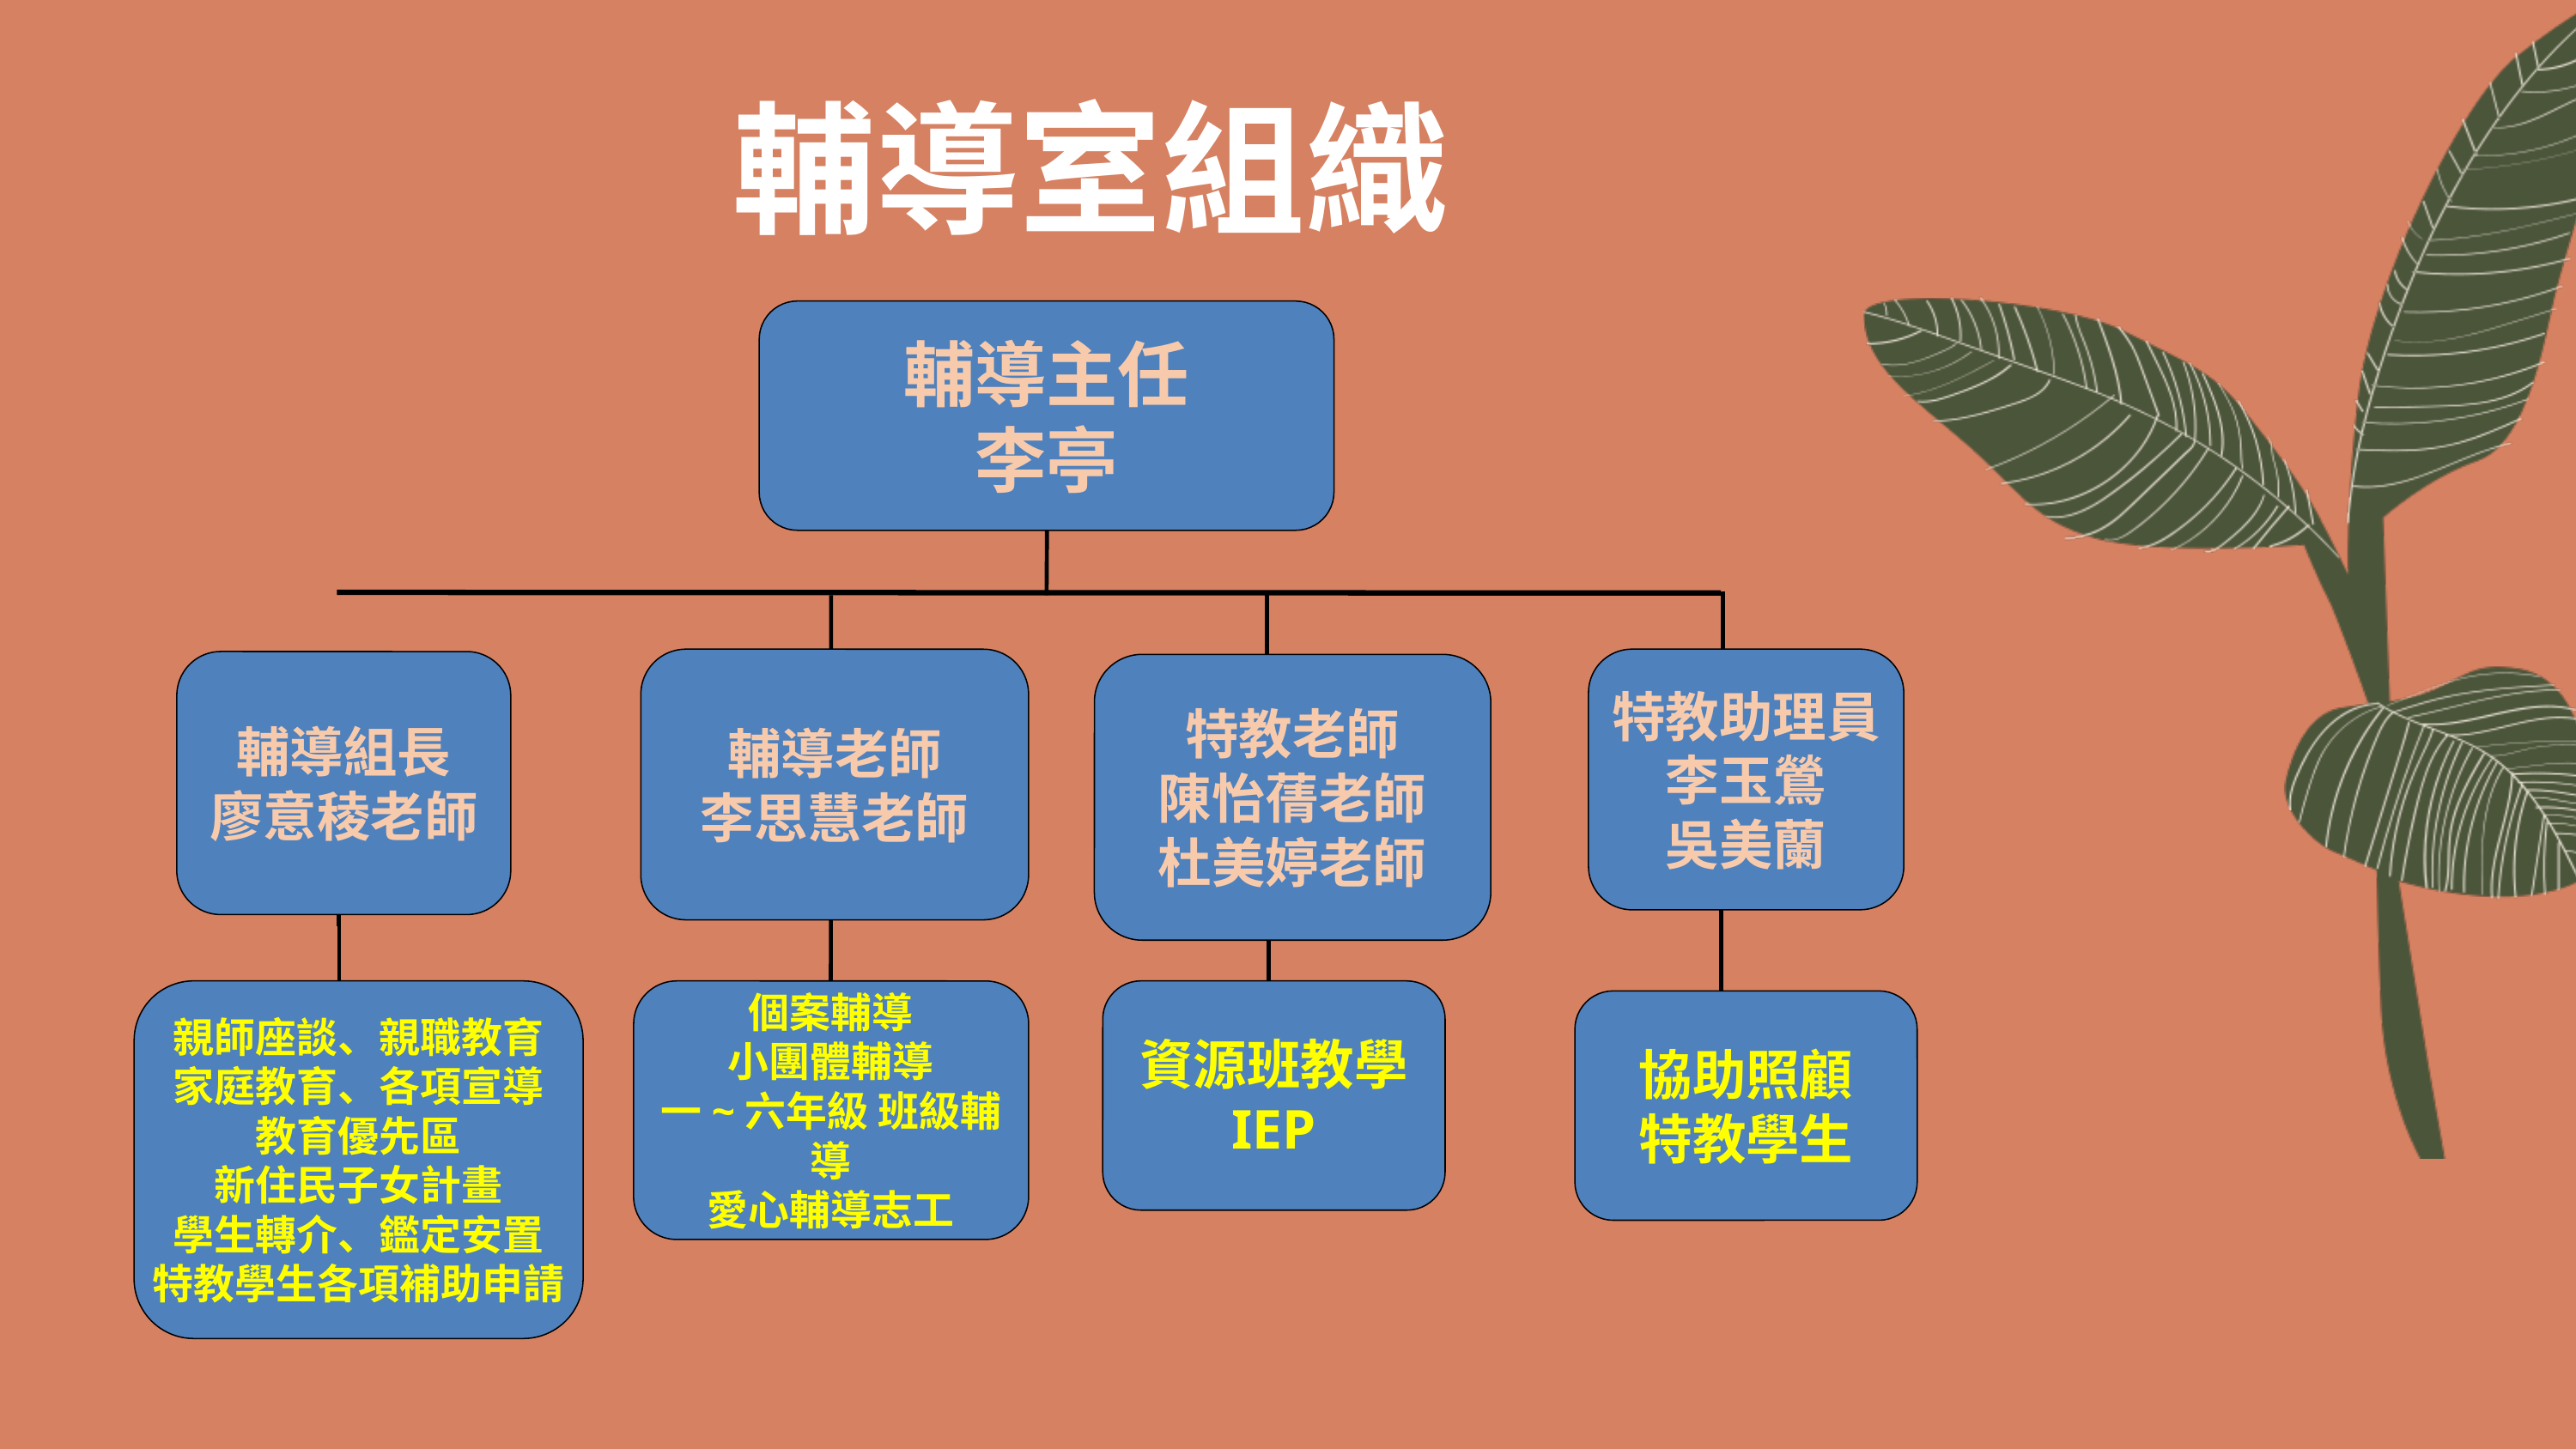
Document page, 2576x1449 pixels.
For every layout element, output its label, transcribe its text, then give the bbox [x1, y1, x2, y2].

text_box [1501, 809, 1943, 813]
text_box 特教助理員 李玉鶯 吳美蘭 [1588, 649, 1858, 809]
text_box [133, 300, 1492, 1339]
text_box 協助照顧 特教學生 [1575, 991, 1917, 1221]
text_box 特教助理員 李玉鶯 吳美蘭 [1588, 820, 1858, 910]
text_box 輔導室組織 [628, 73, 1554, 258]
picture [1863, 0, 2576, 1160]
